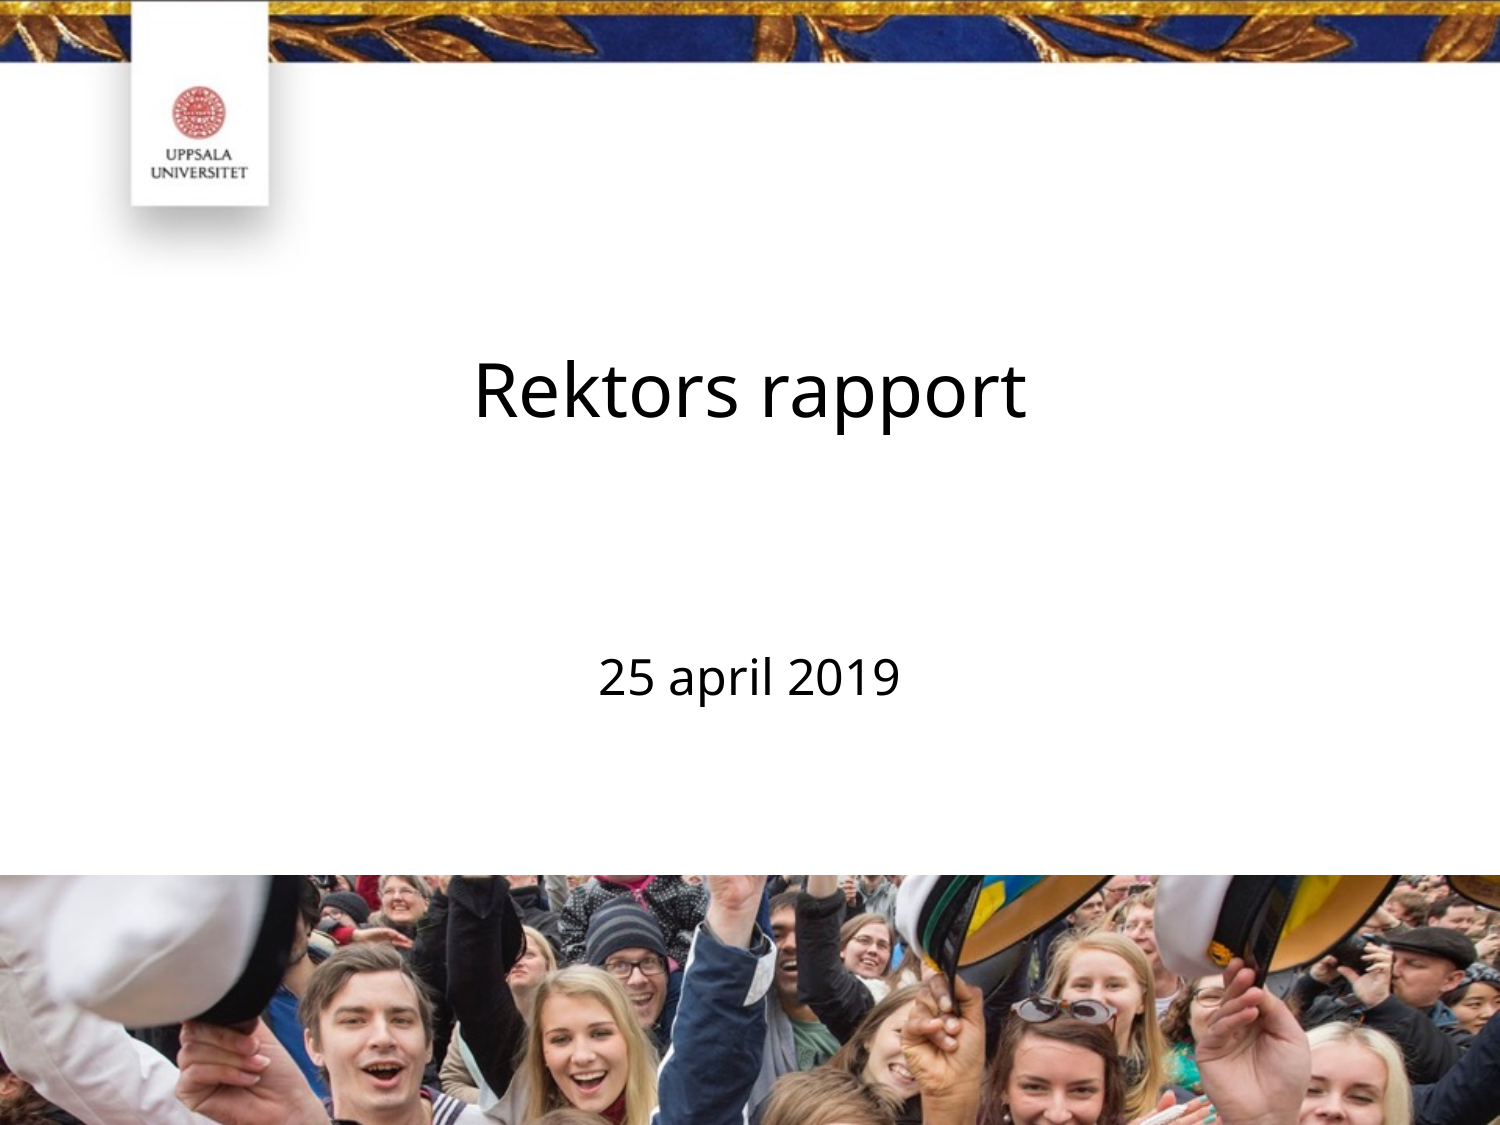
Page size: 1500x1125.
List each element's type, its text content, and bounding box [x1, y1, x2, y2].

subtitle 25 april 2019 [225, 637, 1275, 874]
picture [0, 0, 1500, 1125]
title Rektors rapport [112, 267, 1388, 509]
